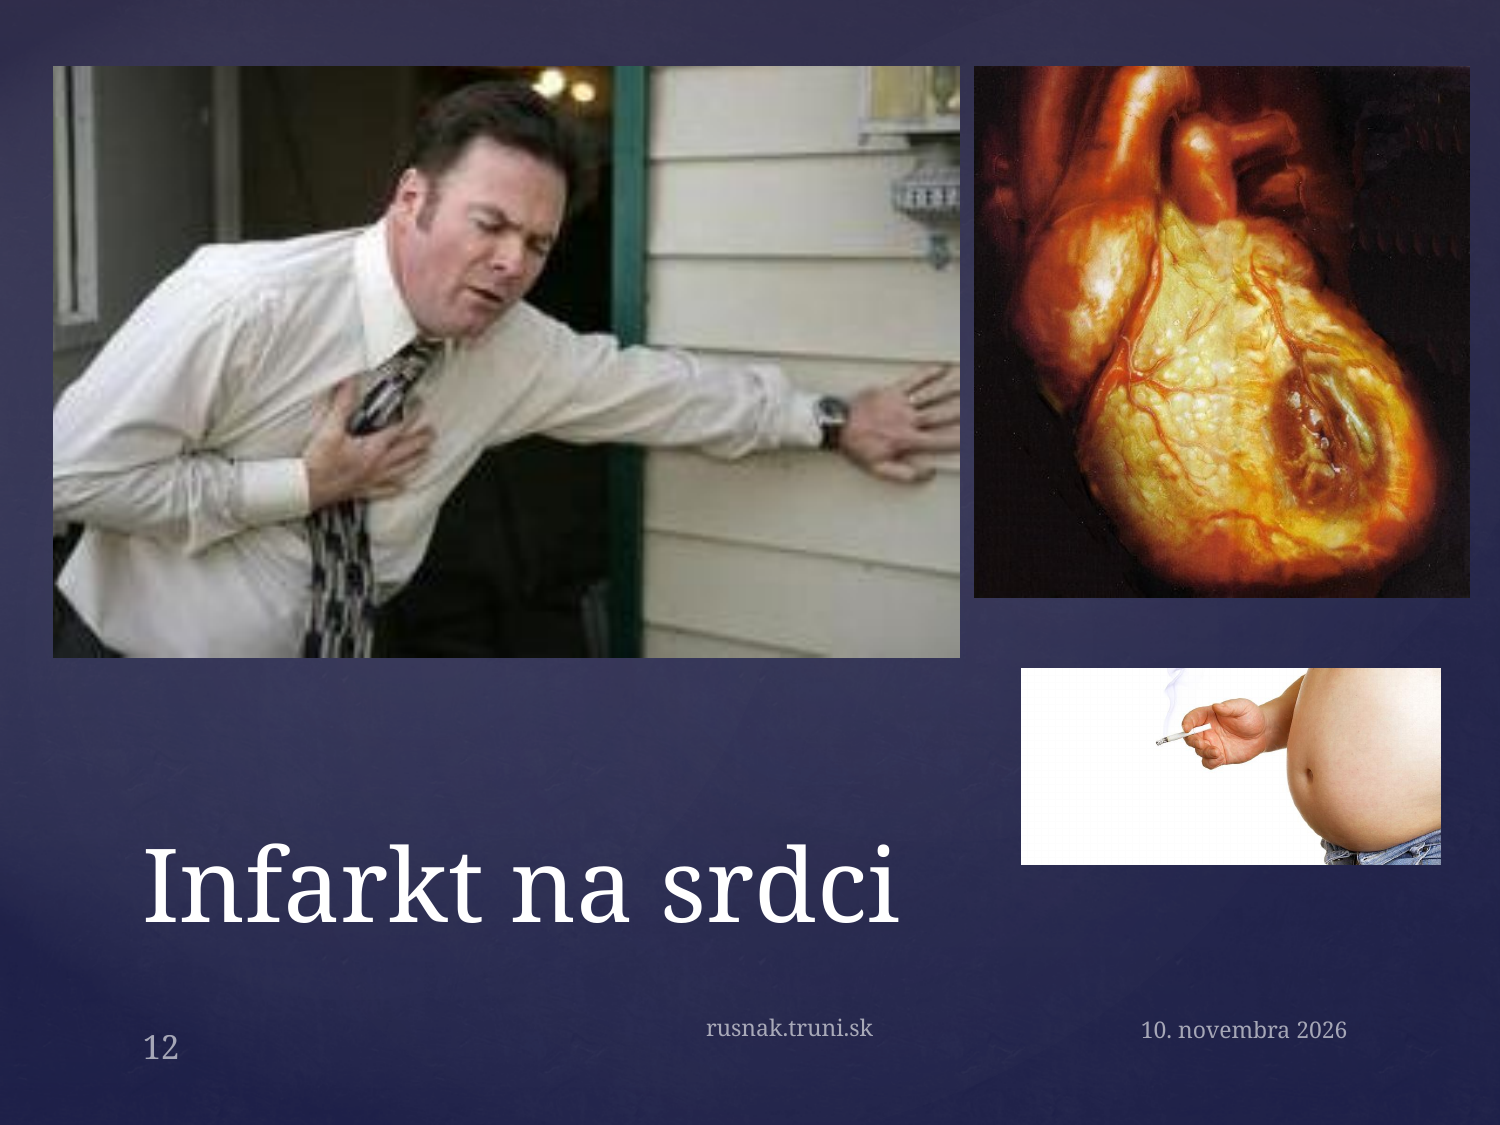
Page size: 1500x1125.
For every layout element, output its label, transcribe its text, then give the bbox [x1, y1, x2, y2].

picture [1021, 668, 1442, 866]
picture [52, 65, 960, 659]
title Infarkt na srdci [127, 800, 1365, 950]
picture [973, 65, 1471, 599]
footer rusnak.truni.sk [690, 1009, 904, 1070]
slide_number 12 [127, 1009, 250, 1070]
slide_number 15. októbra 2020 [1092, 1009, 1363, 1070]
